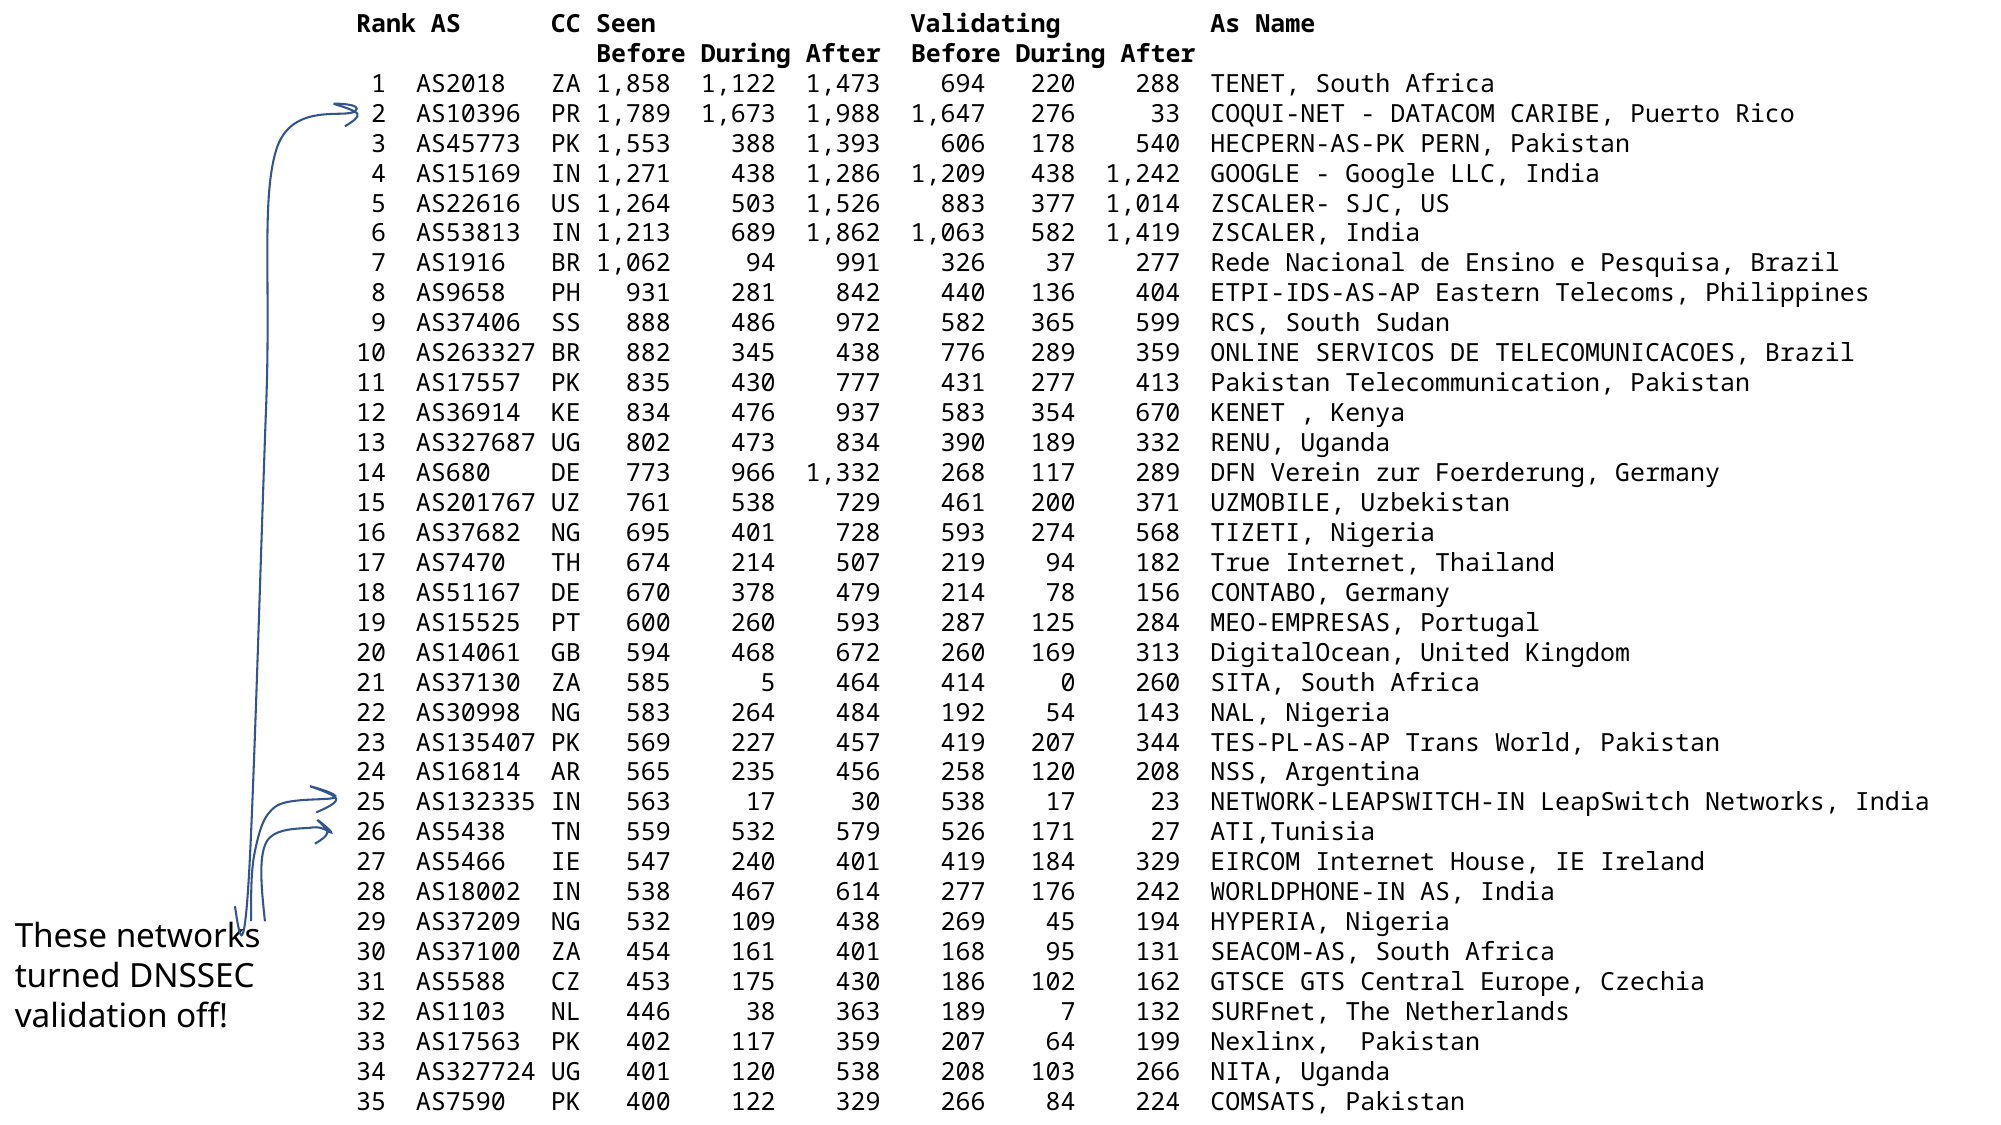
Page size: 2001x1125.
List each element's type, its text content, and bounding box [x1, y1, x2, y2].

text_box These networks turned DNSSEC validation off! [0, 906, 338, 1042]
text_box Rank AS CC Seen Validating As Name Before During After Before During After 1 AS2018 ZA 1,858 1,122 1,473 694 220 288 TENET, South Africa 2 AS10396 PR 1,789 1,673 1,988 1,647 276 33 COQUI-NET - DATACOM CARIBE, Puerto Rico 3 AS45773 PK 1,553 388 1,393 606 178 540 HECPERN-AS-PK PERN, Pakistan 4 AS15169 IN 1,271 438 1,286 1,209 438 1,242 GOOGLE - Google LLC, India 5 AS22616 US 1,264 503 1,526 883 377 1,014 ZSCALER- SJC, US 6 AS53813 IN 1,213 689 1,862 1,063 582 1,419 ZSCALER, India 7 AS1916 BR 1,062 94 991 326 37 277 Rede Nacional de Ensino e Pesquisa, Brazil 8 AS9658 PH 931 281 842 440 136 404 ETPI-IDS-AS-AP Eastern Telecoms, Philippines 9 AS37406 SS 888 486 972 582 365 599 RCS, South Sudan 10 AS263327 BR 882 345 438 776 289 359 ONLINE SERVICOS DE TELECOMUNICACOES, Brazil 11 AS17557 PK 835 430 777 431 277 413 Pakistan Telecommunication, Pakistan 12 AS36914 KE 834 476 937 583 354 670 KENET , Kenya 13 AS327687 UG 802 473 834 390 189 332 RENU, Uganda 14 AS680 DE 773 966 1,332 268 117 289 DFN Verein zur Foerderung, Germany 15 AS201767 UZ 761 538 729 461 200 371 UZMOBILE, Uzbekistan 16 AS37682 NG 695 401 728 593 274 568 TIZETI, Nigeria 17 AS7470 TH 674 214 507 219 94 182 True Internet, Thailand 18 AS51167 DE 670 378 479 214 78 156 CONTABO, Germany 19 AS15525 PT 600 260 593 287 125 284 MEO-EMPRESAS, Portugal 20 AS14061 GB 594 468 672 260 169 313 DigitalOcean, United Kingdom 21 AS37130 ZA 585 5 464 414 0 260 SITA, South Africa 22 AS30998 NG 583 264 484 192 54 143 NAL, Nigeria 23 AS135407 PK 569 227 457 419 207 344 TES-PL-AS-AP Trans World, Pakistan 24 AS16814 AR 565 235 456 258 120 208 NSS, Argentina 25 AS132335 IN 563 17 30 538 17 23 NETWORK-LEAPSWITCH-IN LeapSwitch Networks, India 26 AS5438 TN 559 532 579 526 171 27 ATI,Tunisia 27 AS5466 IE 547 240 401 419 184 329 EIRCOM Internet House, IE Ireland 28 AS18002 IN 538 467 614 277 176 242 WORLDPHONE-IN AS, India 29 AS37209 NG 532 109 438 269 45 194 HYPERIA, Nigeria 30 AS37100 ZA 454 161 401 168 95 131 SEACOM-AS, South Africa 31 AS5588 CZ 453 175 430 186 102 162 GTSCE GTS Central Europe, Czechia 32 AS1103 NL 446 38 363 189 7 132 SURFnet, The Netherlands 33 AS17563 PK 402 117 359 207 64 199 Nexlinx, Pakistan 34 AS327724 UG 401 120 538 208 103 266 NITA, Uganda 35 AS7590 PK 400 122 329 266 84 224 COMSATS, Pakistan [341, 0, 2000, 1123]
text_box [250, 785, 338, 922]
text_box [260, 819, 333, 922]
text_box [233, 102, 359, 937]
